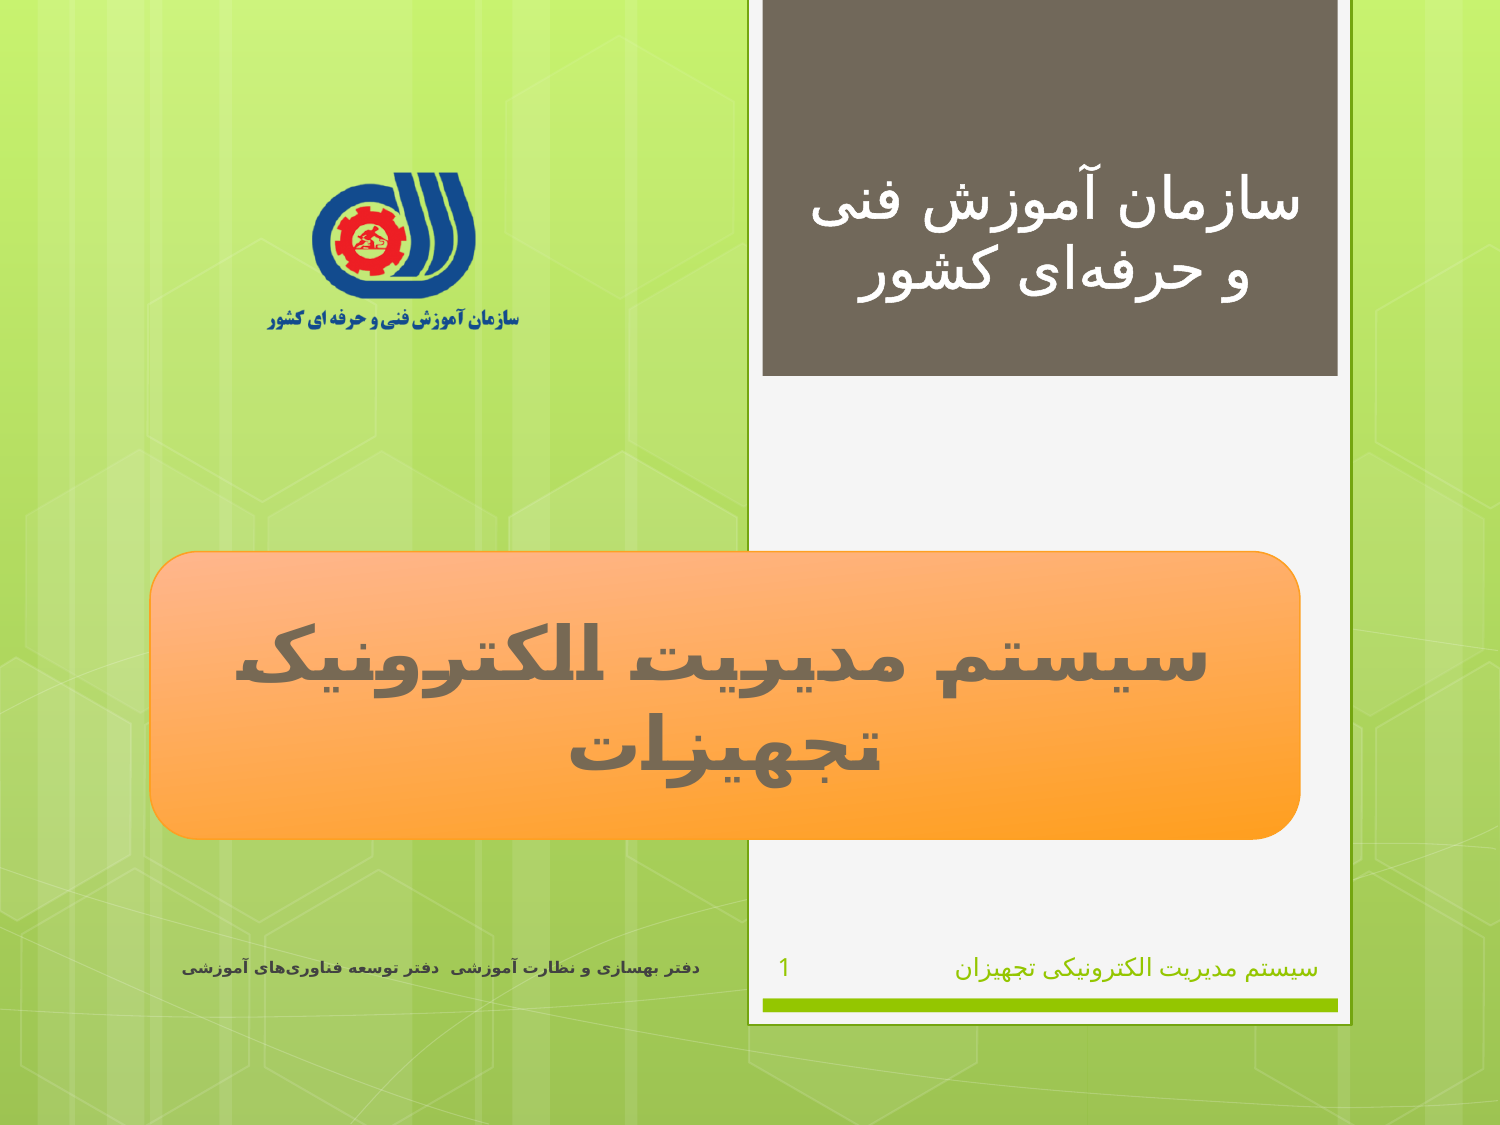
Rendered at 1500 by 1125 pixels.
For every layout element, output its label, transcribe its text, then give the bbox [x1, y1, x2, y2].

picture [212, 137, 572, 340]
text_box سازمان آموزش فنی و حرفه‌ای کشور [787, 109, 1325, 351]
subtitle دفتر بهسازی و نظارت آموزشی دفتر توسعه فناوری‌های آموزشی [46, 950, 715, 997]
text_box سیستم مدیریت الکترونیک تجهیزات [149, 550, 1301, 840]
footer سیستم مدیریت الکترونیکی تجهیزان [870, 938, 1335, 999]
slide_number 1 [762, 938, 869, 999]
